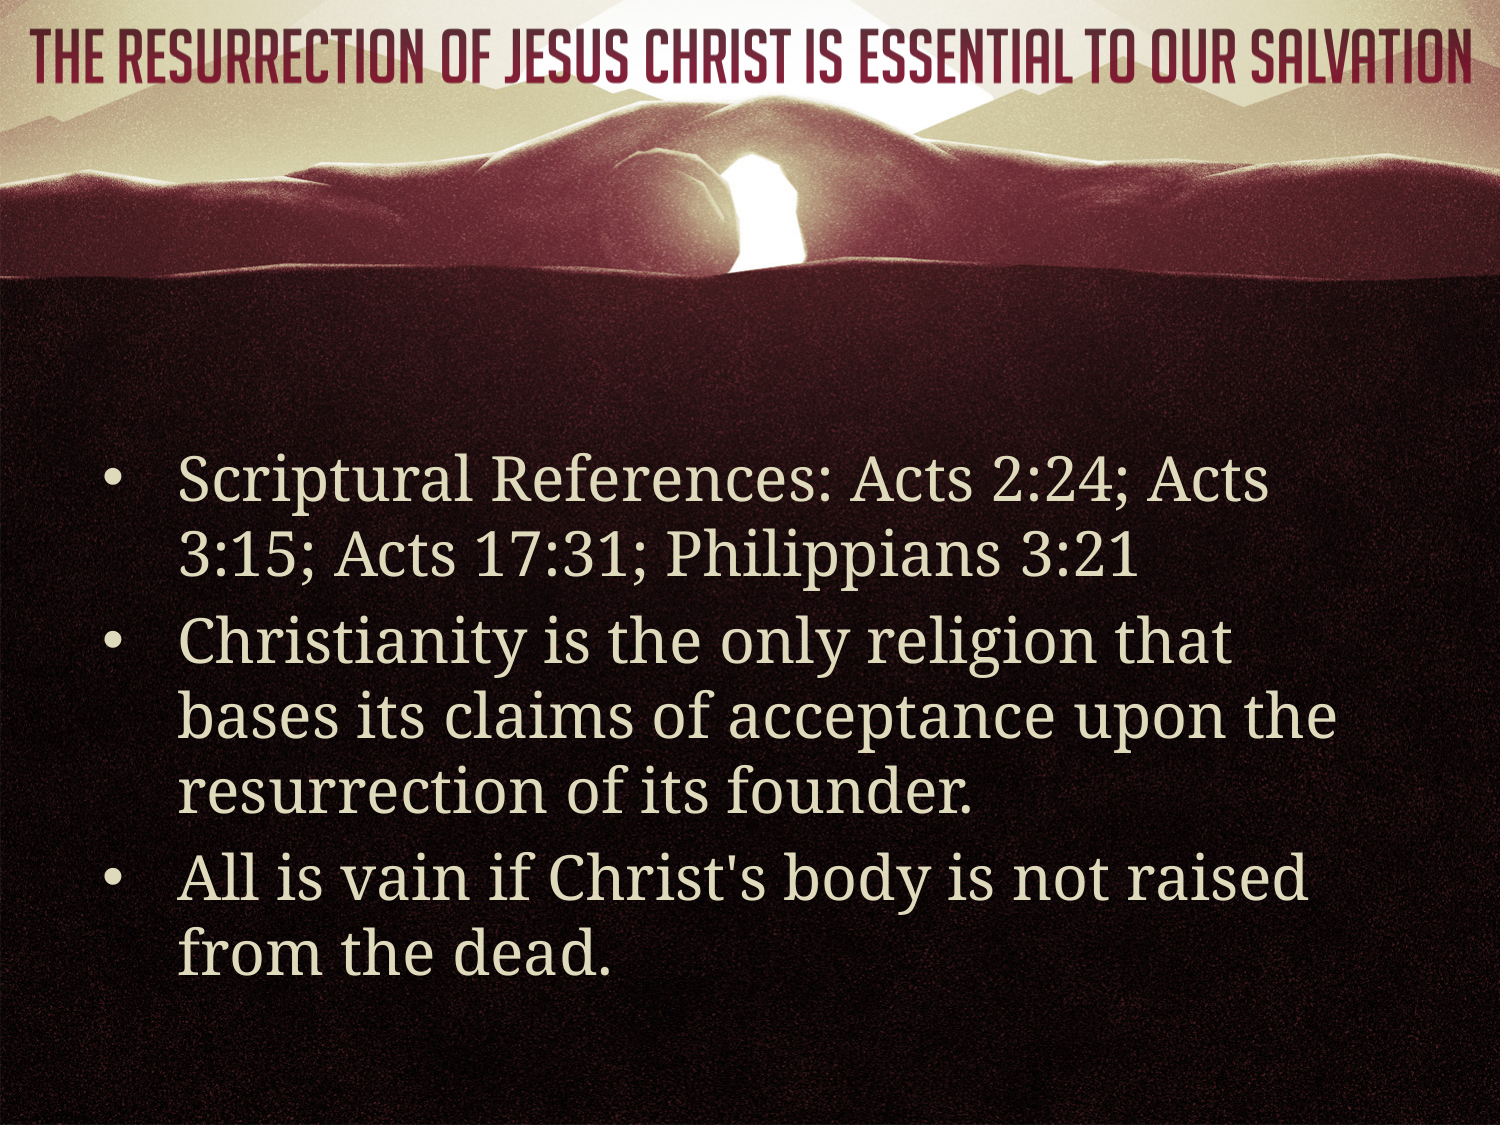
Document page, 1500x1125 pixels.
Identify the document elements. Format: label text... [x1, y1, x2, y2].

picture [0, 0, 1500, 1125]
list Scriptural References: Acts 2:24; Acts 3:15; Acts 17:31; Philippians 3:21 Christianity is the only religion that bases its claims of acceptance upon the resurrection of its founder. All is vain if Christ's body is not raised from the dead. [87, 302, 1403, 1125]
